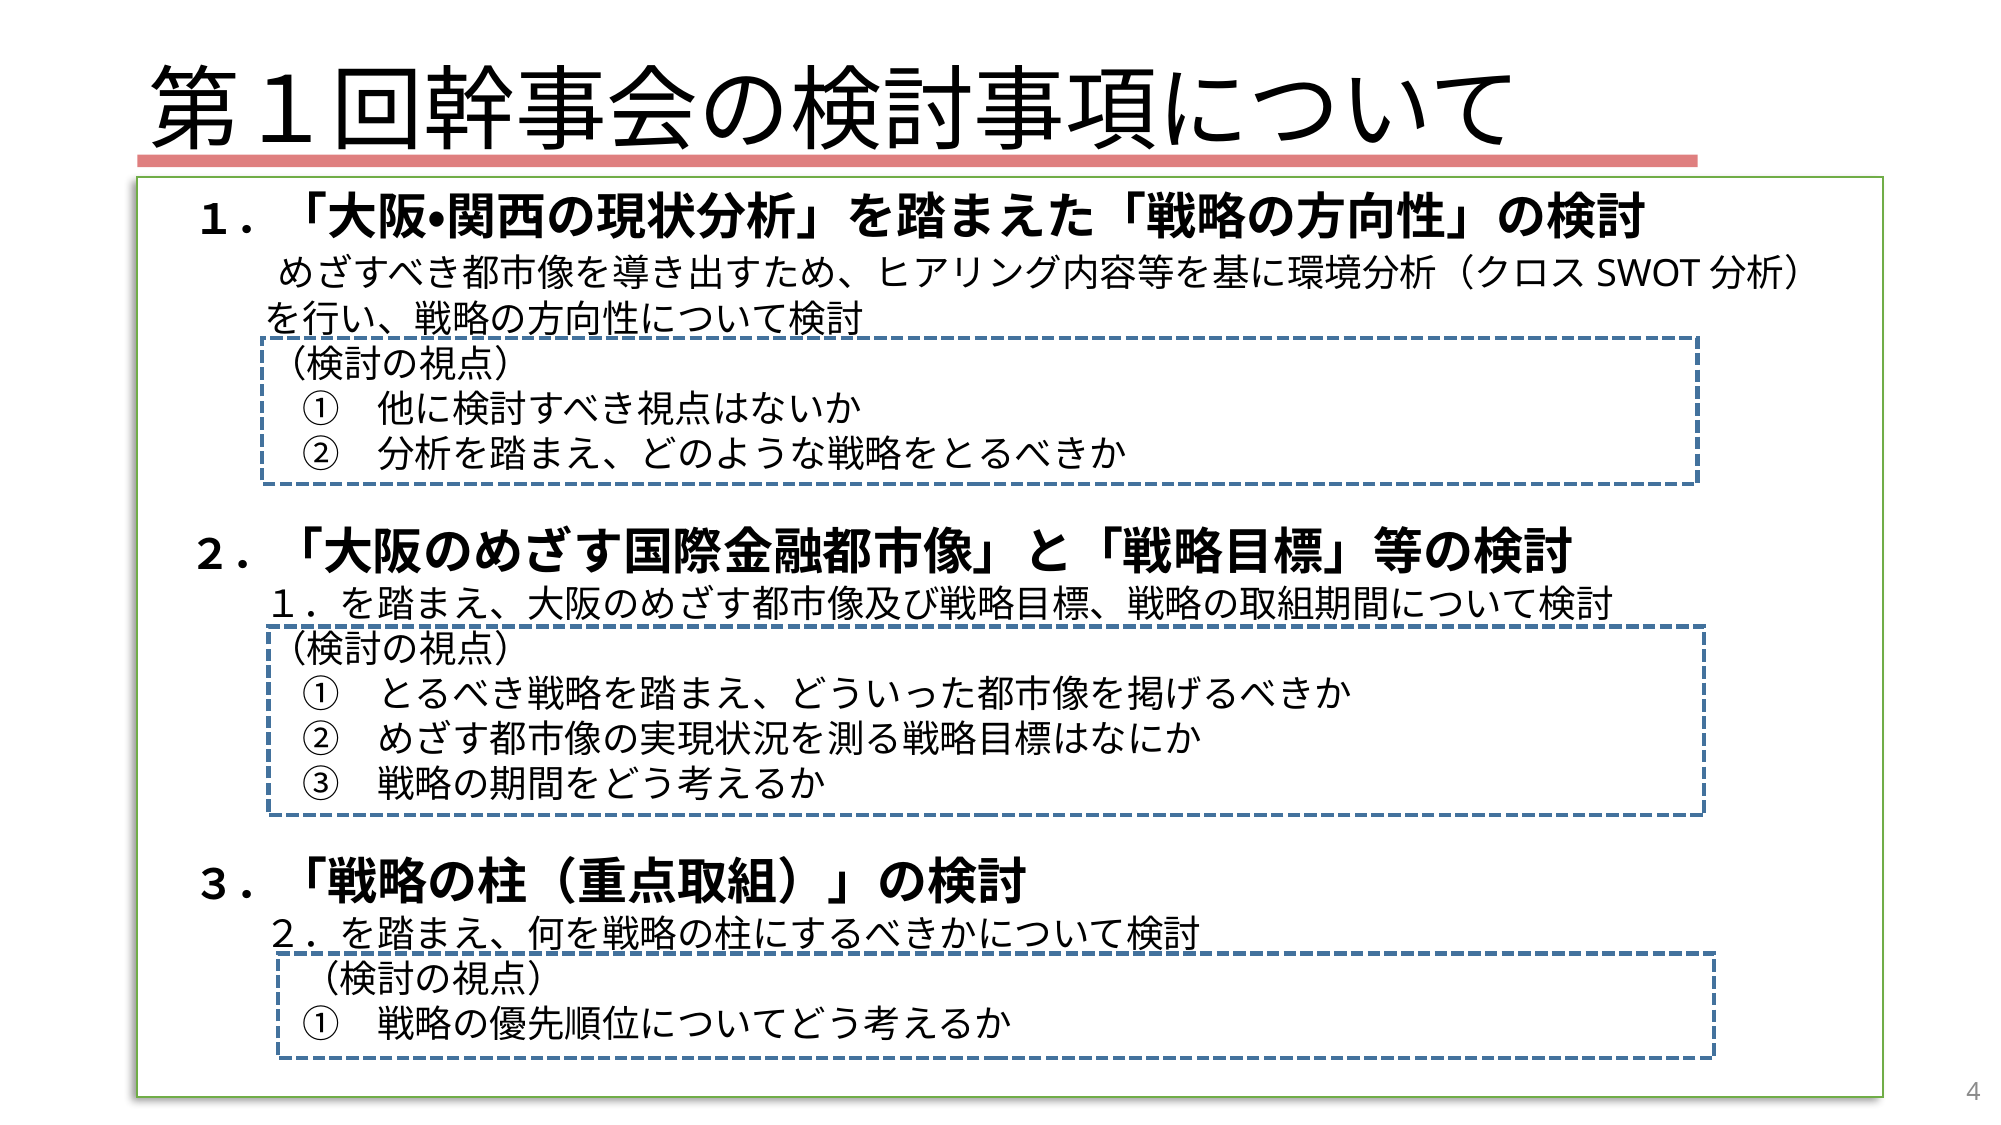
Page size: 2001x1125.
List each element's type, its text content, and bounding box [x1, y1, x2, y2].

text_box [261, 337, 1699, 485]
text_box １．「大阪・関西の現状分析」を踏まえた「戦略の方向性」の検討 めざすべき都市像を導き出すため、ヒアリング内容等を基に環境分析（クロスSWOT分析） を行い、戦略の方向性について検討 （検討の視点） ① 他に検討すべき視点はないか ② 分析を踏まえ、どのような戦略をとるべきか ２．「大阪のめざす国際金融都市像」と「戦略目標」等の検討 １．を踏まえ、大阪のめざす都市像及び戦略目標、戦略の取組期間について検討 （検討の視点） ① とるべき戦略を踏まえ、どういった都市像を掲げるべきか ② めざす都市像の実現状況を測る戦略目標はなにか ③ 戦略の期間をどう考えるか ３．「戦略の柱（重点取組）」の検討 ２．を踏まえ、何を戦略の柱にするべきかについて検討 （検討の視点） ① 戦略の優先順位についてどう考えるか [136, 176, 1884, 1098]
text_box [268, 626, 1705, 816]
title 第１回幹事会の検討事項について [133, 4, 1859, 176]
text_box [277, 952, 1715, 1059]
slide_number 4 [1545, 1062, 1996, 1123]
